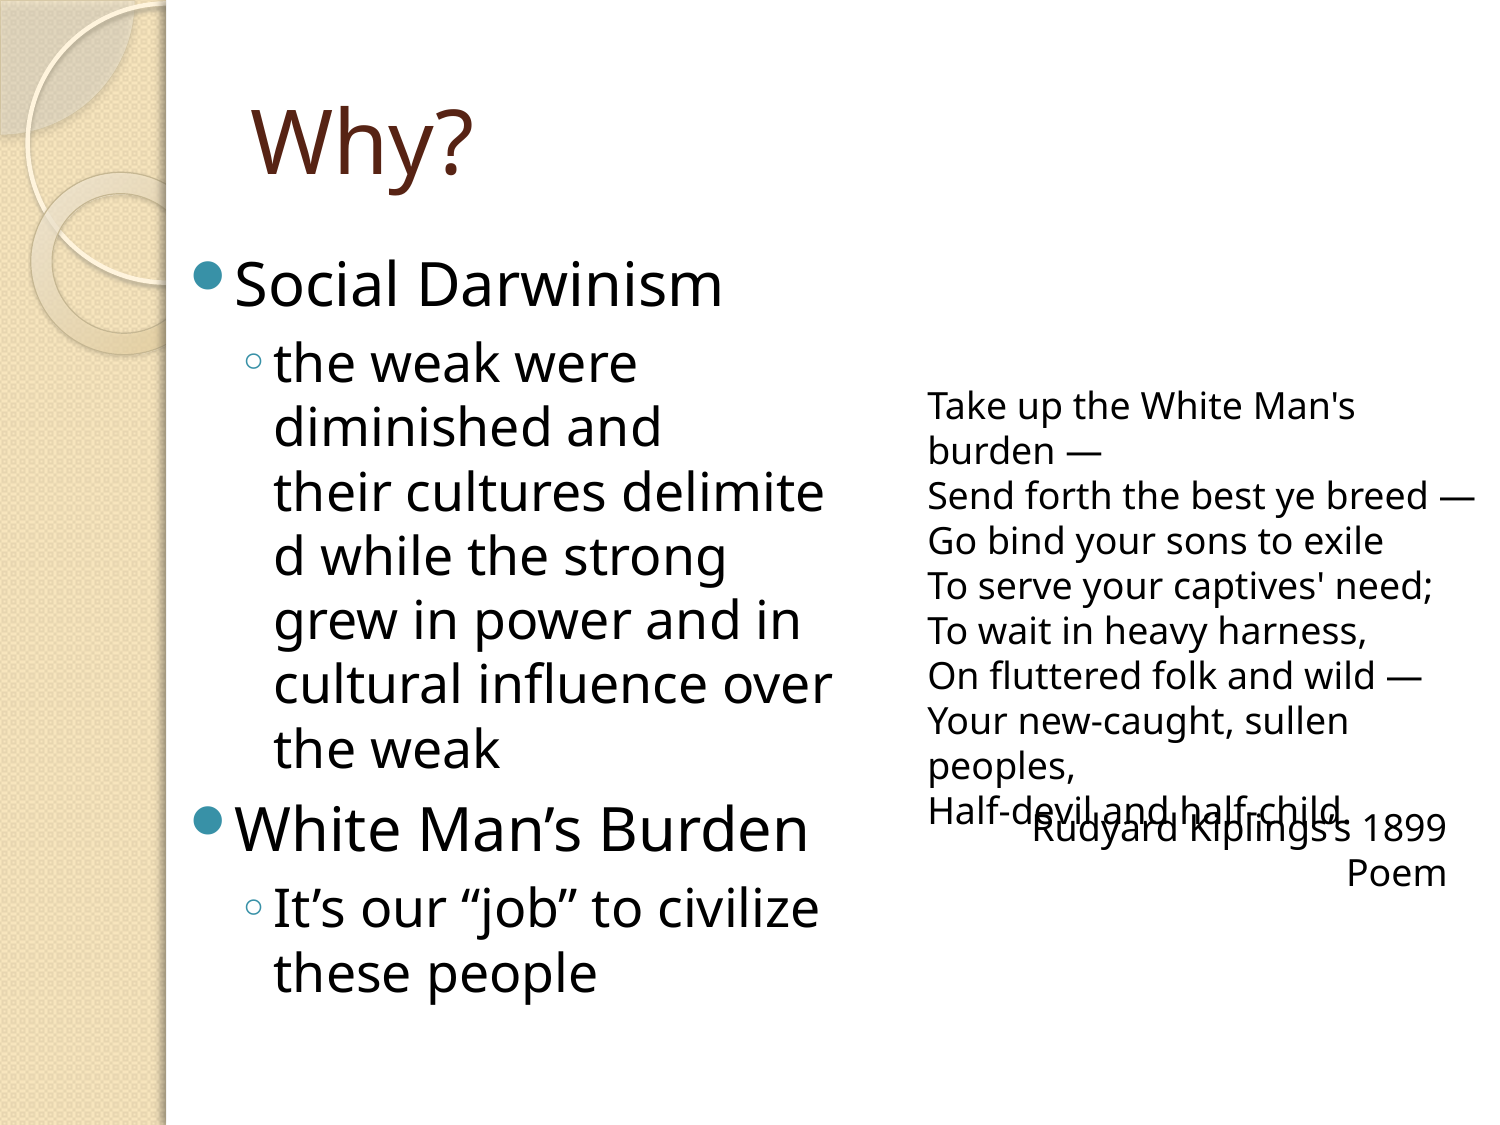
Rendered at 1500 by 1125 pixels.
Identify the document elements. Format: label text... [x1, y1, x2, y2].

list Social Darwinism the weak were diminished and their cultures delimited while the strong grew in power and in cultural influence over the weak White Man’s Burden It’s our “job” to civilize these people [162, 237, 850, 1025]
text_box Rudyard Kiplings’s 1899 Poem [949, 796, 1463, 901]
title Why? [235, 45, 1466, 233]
text_box Take up the White Man's burden — Send forth the best ye breed — Go bind your sons to exile To serve your captives' need; To wait in heavy harness, On fluttered folk and wild — Your new-caught, sullen peoples, Half-devil and half-child. [912, 374, 1500, 840]
